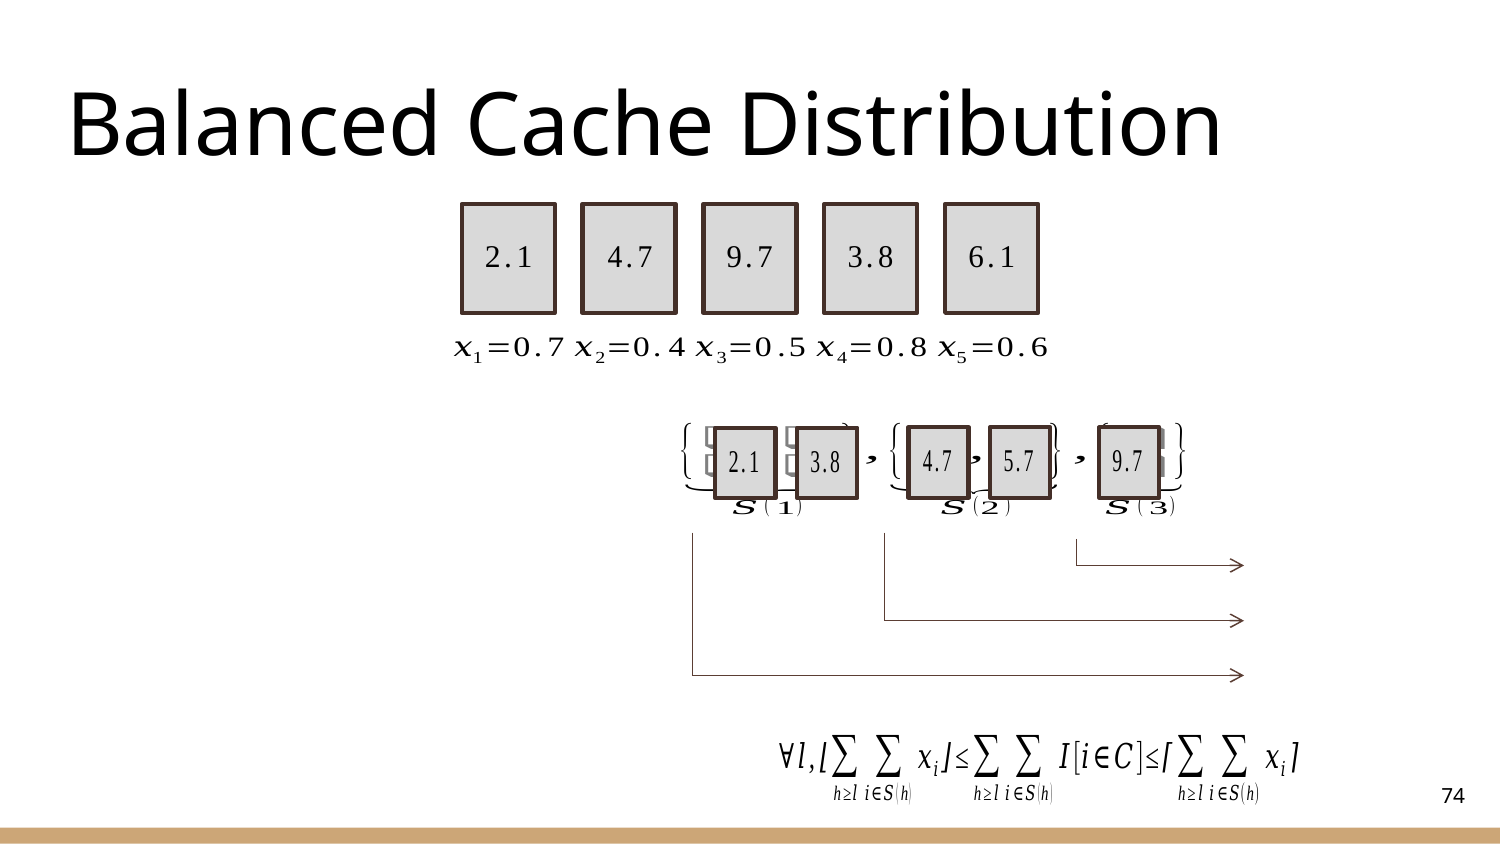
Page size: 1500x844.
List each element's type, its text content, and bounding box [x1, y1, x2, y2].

text_box [822, 202, 919, 315]
text_box [701, 202, 799, 315]
title Balanced Cache Distribution [51, 51, 1449, 189]
slide_number 74 [1389, 764, 1480, 830]
text_box [943, 202, 1040, 315]
text_box [906, 425, 971, 500]
text_box [795, 426, 859, 500]
text_box [1097, 425, 1161, 500]
text_box [713, 426, 778, 500]
text_box [580, 202, 678, 315]
list [51, 200, 1449, 752]
text_box [988, 425, 1052, 500]
text_box [460, 202, 557, 315]
